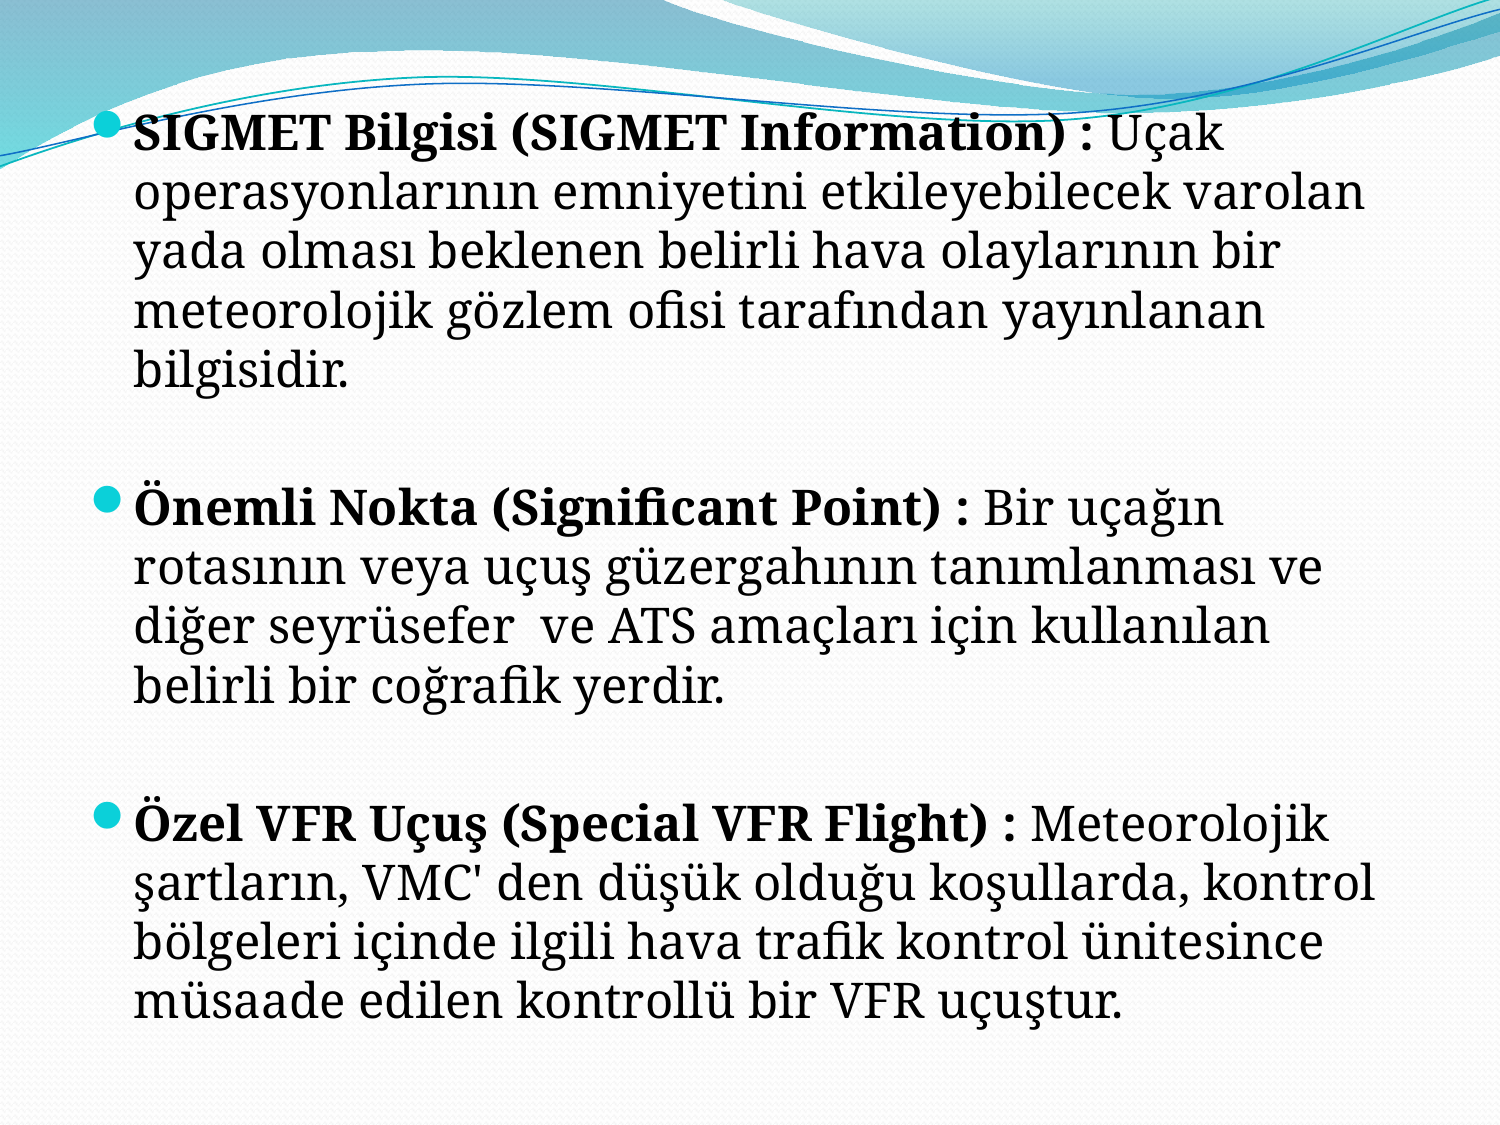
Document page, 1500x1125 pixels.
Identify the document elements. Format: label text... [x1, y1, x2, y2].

list SIGMET Bilgisi (SIGMET Information) : Uçak operasyonlarının emniyetini etkileyebilecek varolan yada olması beklenen belirli hava olaylarının bir meteorolojik gözlem ofisi tarafından yayınlanan bilgisidir. Önemli Nokta (Significant Point) : Bir uçağın rotasının veya uçuş güzergahının tanımlanması ve diğer seyrüsefer ve ATS amaçları için kullanılan belirli bir coğrafik yerdir. Özel VFR Uçuş (Special VFR Flight) : Meteorolojik şartların, VMC' den düşük olduğu koşullarda, kontrol bölgeleri içinde ilgili hava trafik kontrol ünitesince müsaade edilen kontrollü bir VFR uçuştur. [75, 93, 1425, 1038]
